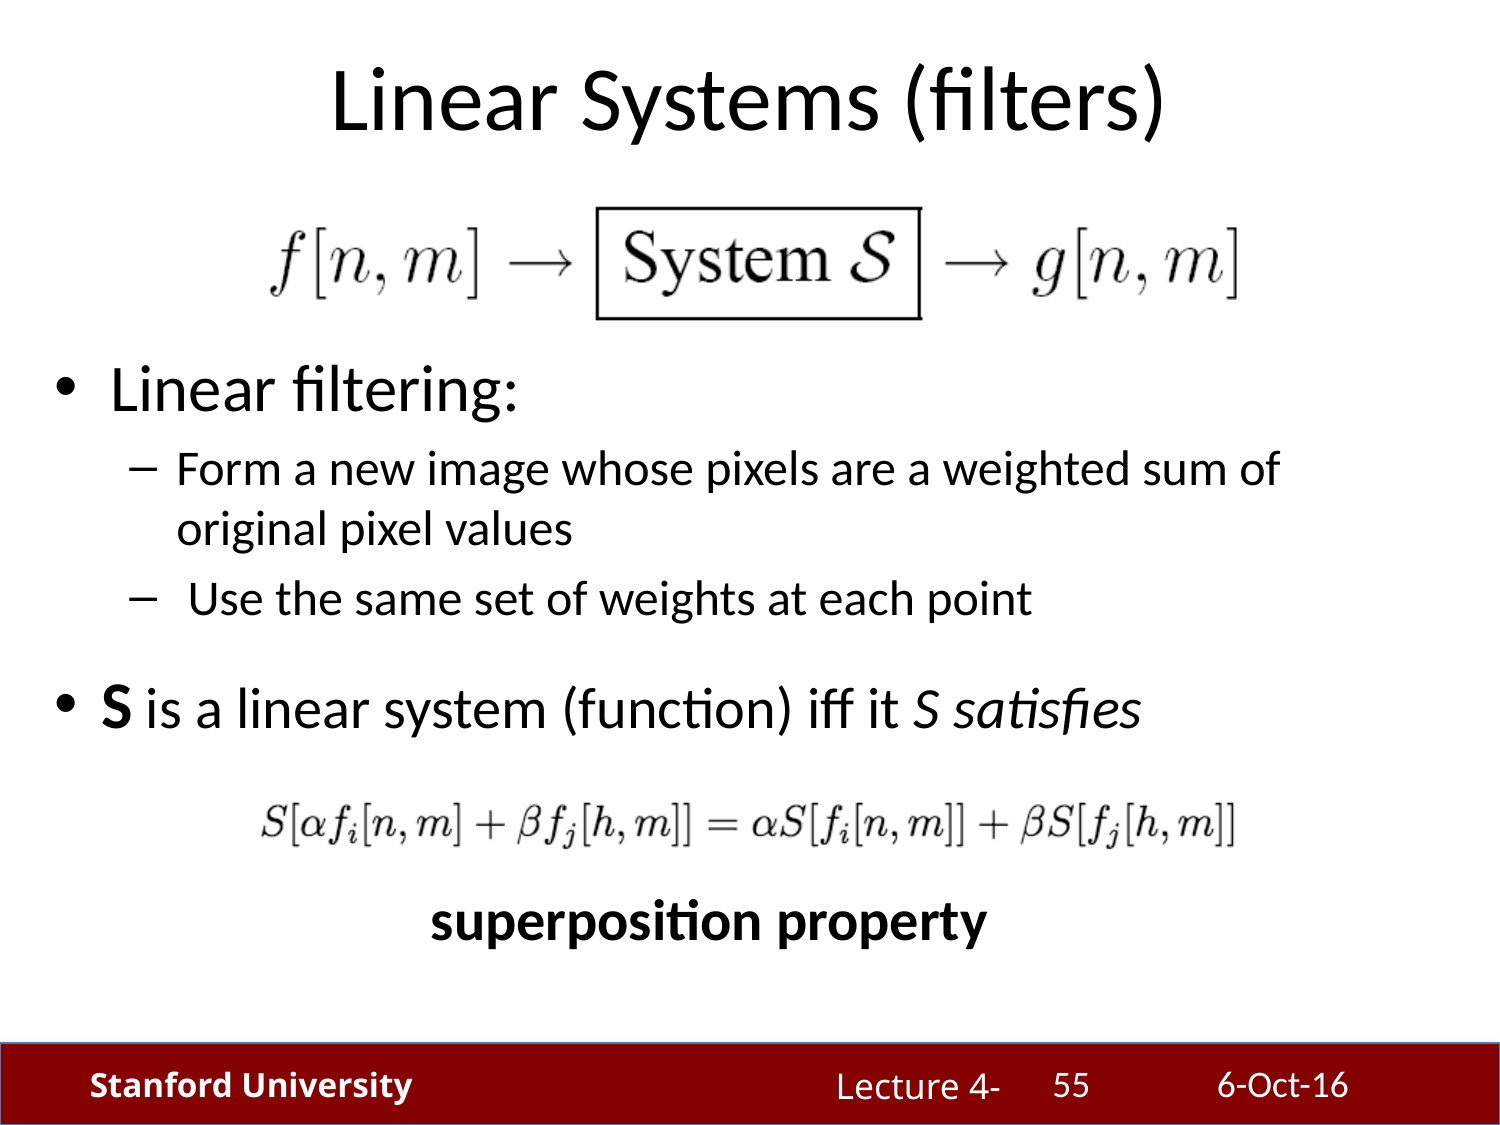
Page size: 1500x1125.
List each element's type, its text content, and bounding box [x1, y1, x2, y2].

picture [212, 756, 1256, 876]
slide_number 55 [1037, 1052, 1203, 1113]
text_box superposition property [416, 883, 1003, 960]
title Linear Systems (filters) [75, 0, 1425, 188]
picture [245, 193, 1255, 341]
text_box Linear filtering: Form a new image whose pixels are a weighted sum of original pixel values Use the same set of weights at each point S is a linear system (function) iff it S satisfies [39, 337, 1352, 938]
slide_number 6-Oct-16 [1203, 1052, 1463, 1113]
